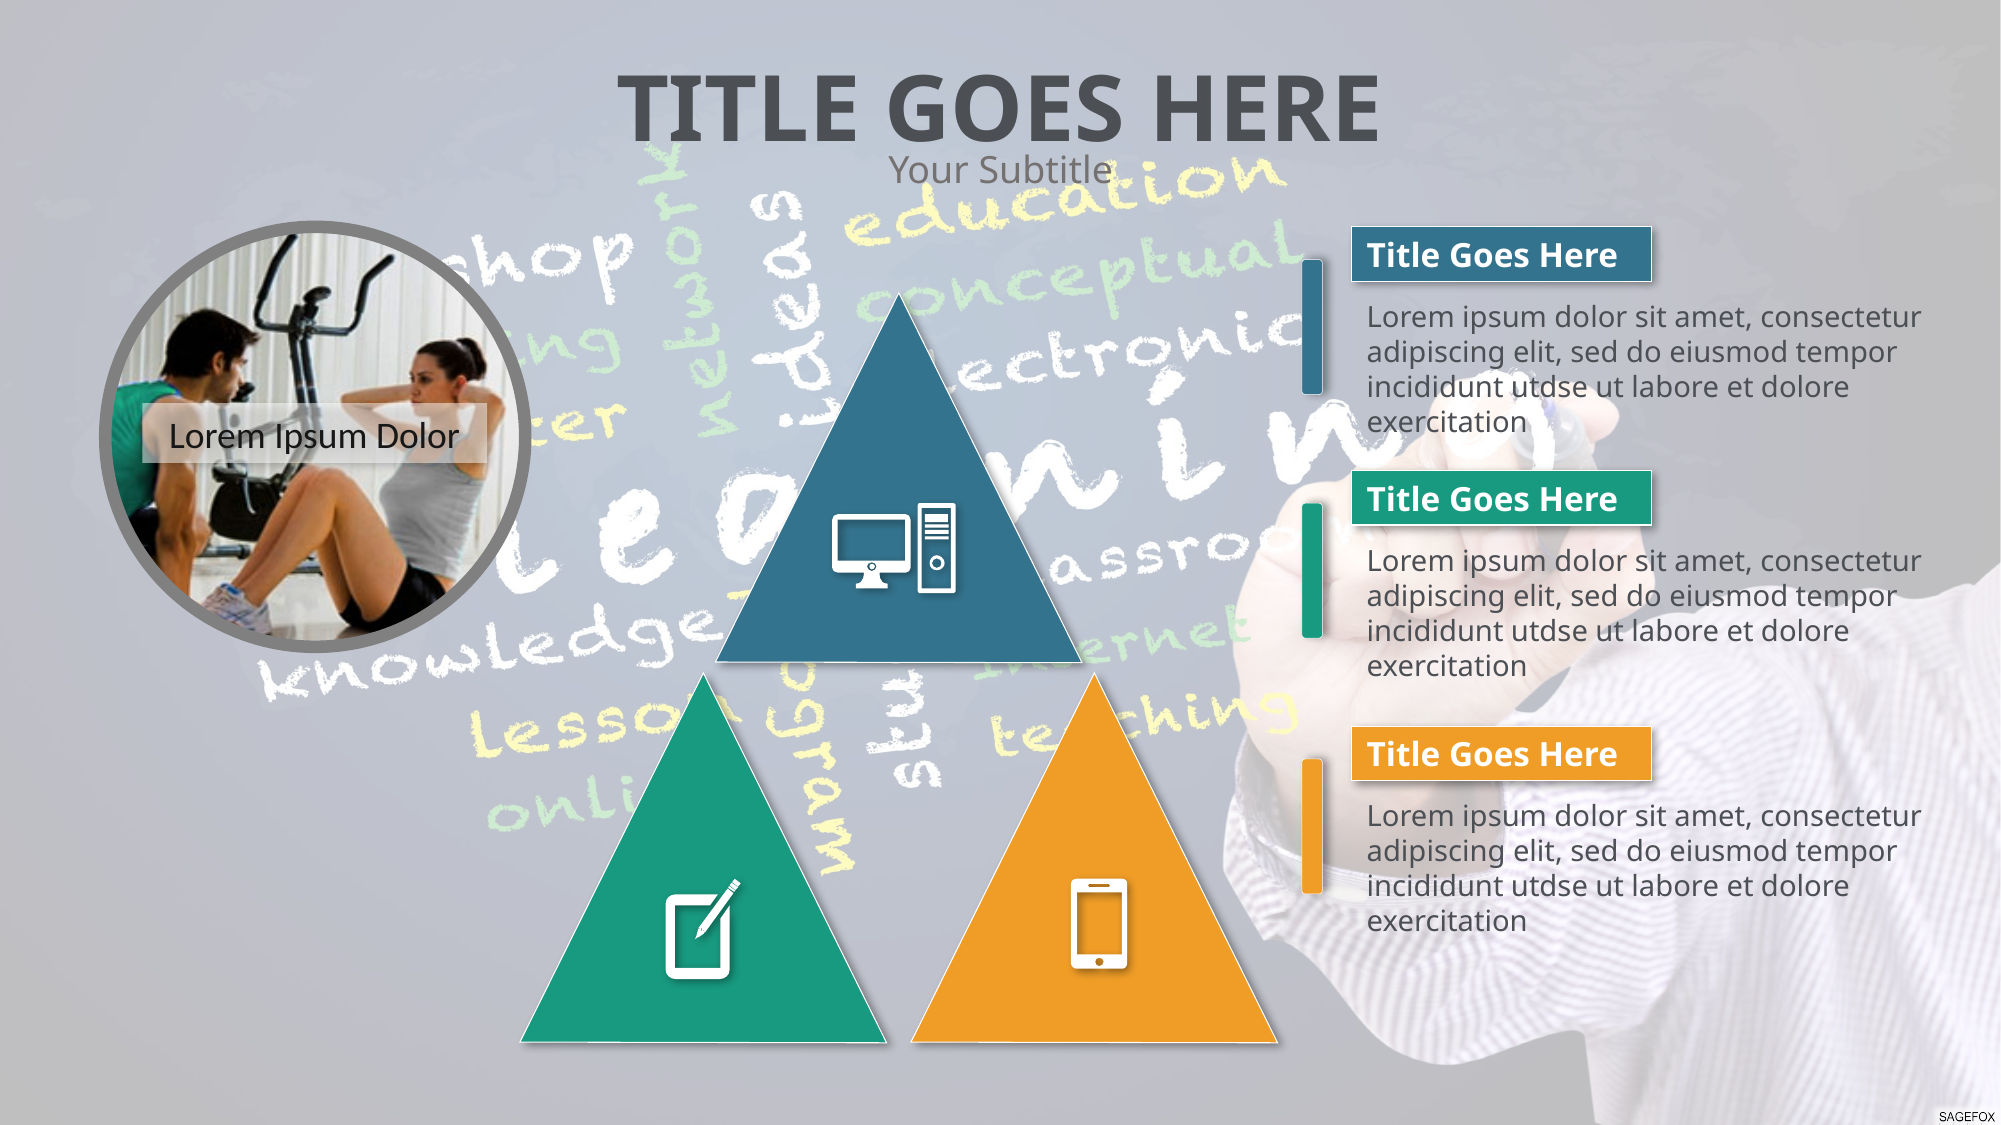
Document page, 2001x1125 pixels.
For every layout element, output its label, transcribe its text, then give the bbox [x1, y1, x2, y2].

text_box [1351, 226, 1952, 448]
text_box [104, 225, 527, 648]
text_box [1300, 502, 1324, 640]
text_box [1070, 878, 1128, 969]
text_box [1351, 470, 1952, 692]
text_box [694, 878, 741, 940]
text_box [917, 503, 956, 594]
text_box [1300, 757, 1324, 896]
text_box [1351, 726, 1952, 947]
picture [1936, 1111, 1997, 1125]
text_box [832, 514, 911, 589]
text_box [519, 672, 887, 1043]
text_box [715, 292, 1083, 663]
text_box [1300, 258, 1324, 396]
text_box [665, 894, 730, 980]
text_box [548, 42, 1452, 199]
text_box Lorem Ipsum Dolor [142, 403, 488, 463]
text_box [910, 672, 1278, 1043]
